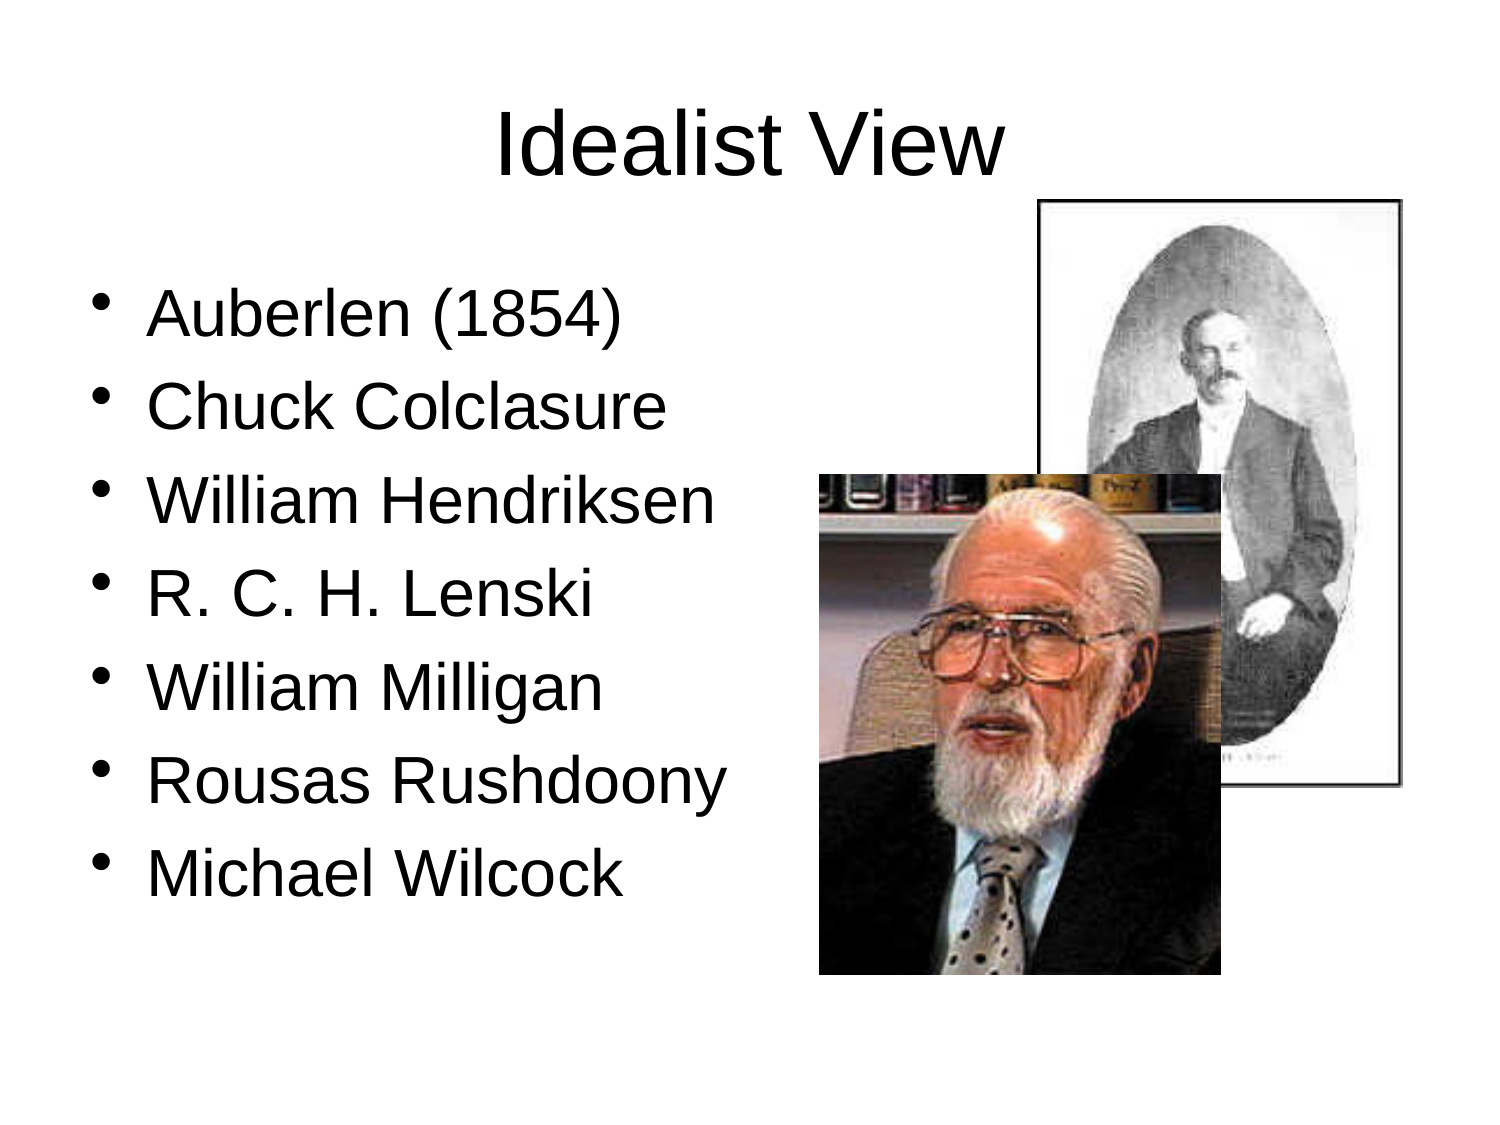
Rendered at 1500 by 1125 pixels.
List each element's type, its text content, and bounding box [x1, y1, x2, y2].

picture [819, 199, 1403, 976]
list Auberlen (1854) Chuck Colclasure William Hendriksen R. C. H. Lenski William Milligan Rousas Rushdoony Michael Wilcock [75, 262, 1425, 1005]
title Idealist View [75, 45, 1425, 233]
